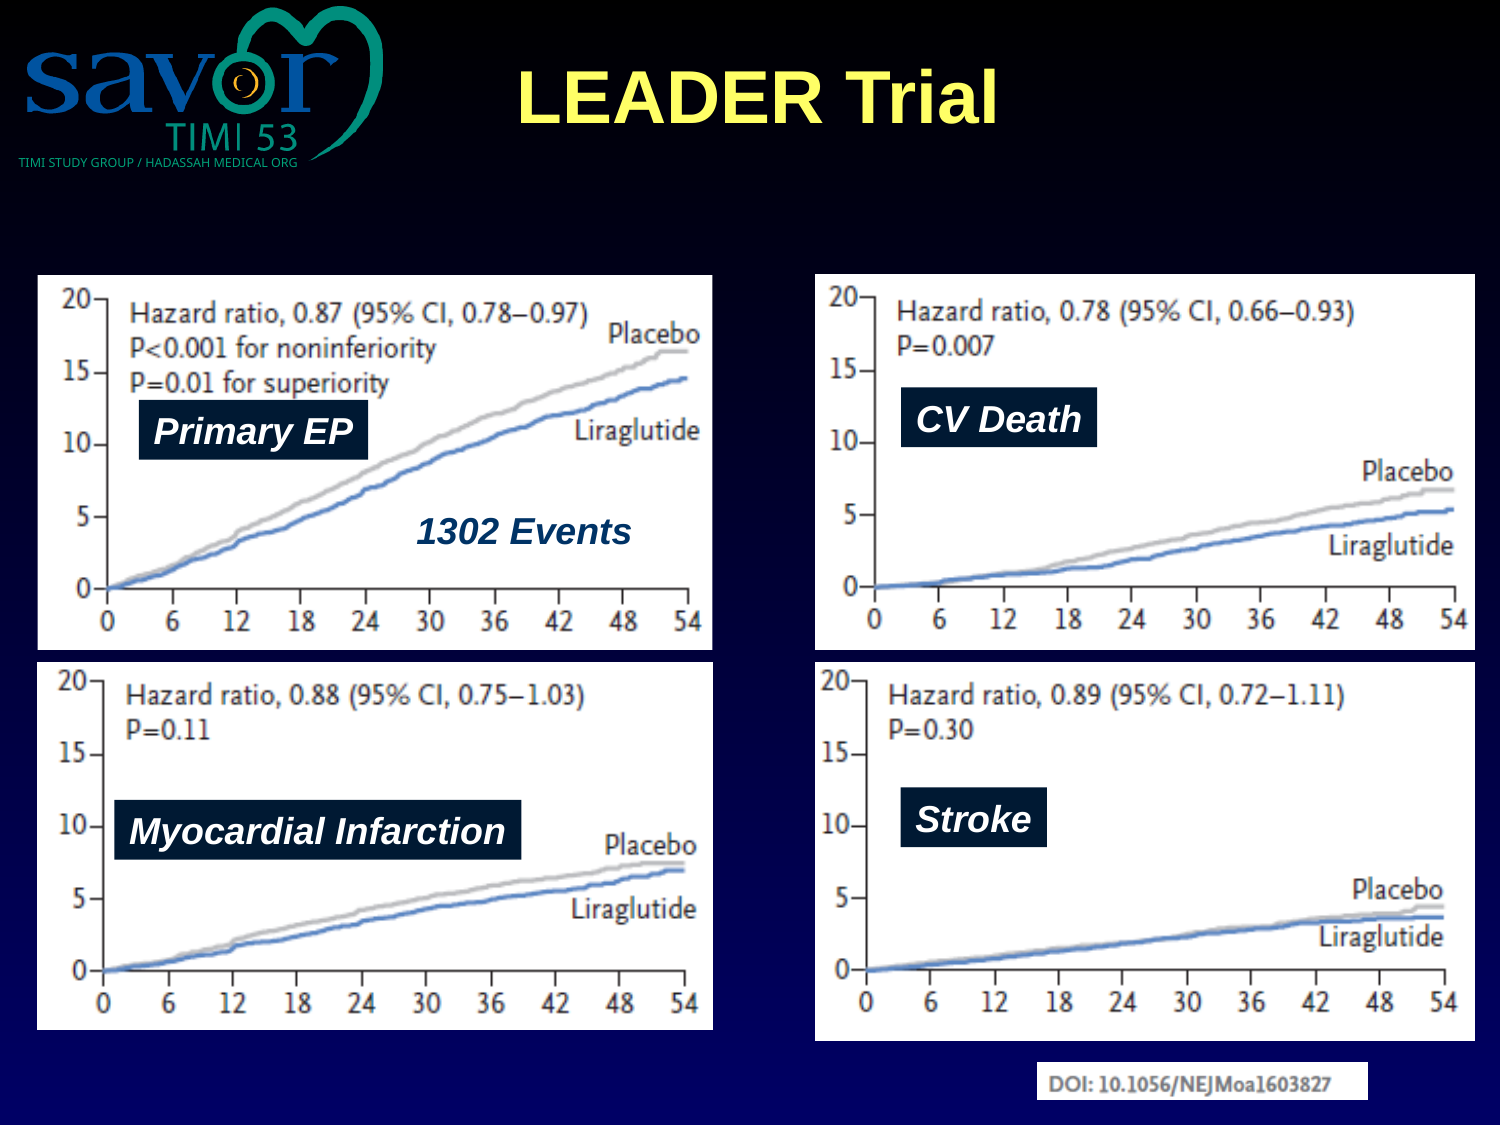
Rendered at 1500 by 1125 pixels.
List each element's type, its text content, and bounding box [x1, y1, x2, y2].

picture [814, 662, 1476, 1041]
picture [27, 6, 383, 161]
picture [814, 274, 1476, 651]
title LEADER Trial [50, 7, 1467, 179]
picture [1037, 1062, 1368, 1101]
picture [37, 662, 713, 1030]
picture [37, 274, 713, 651]
